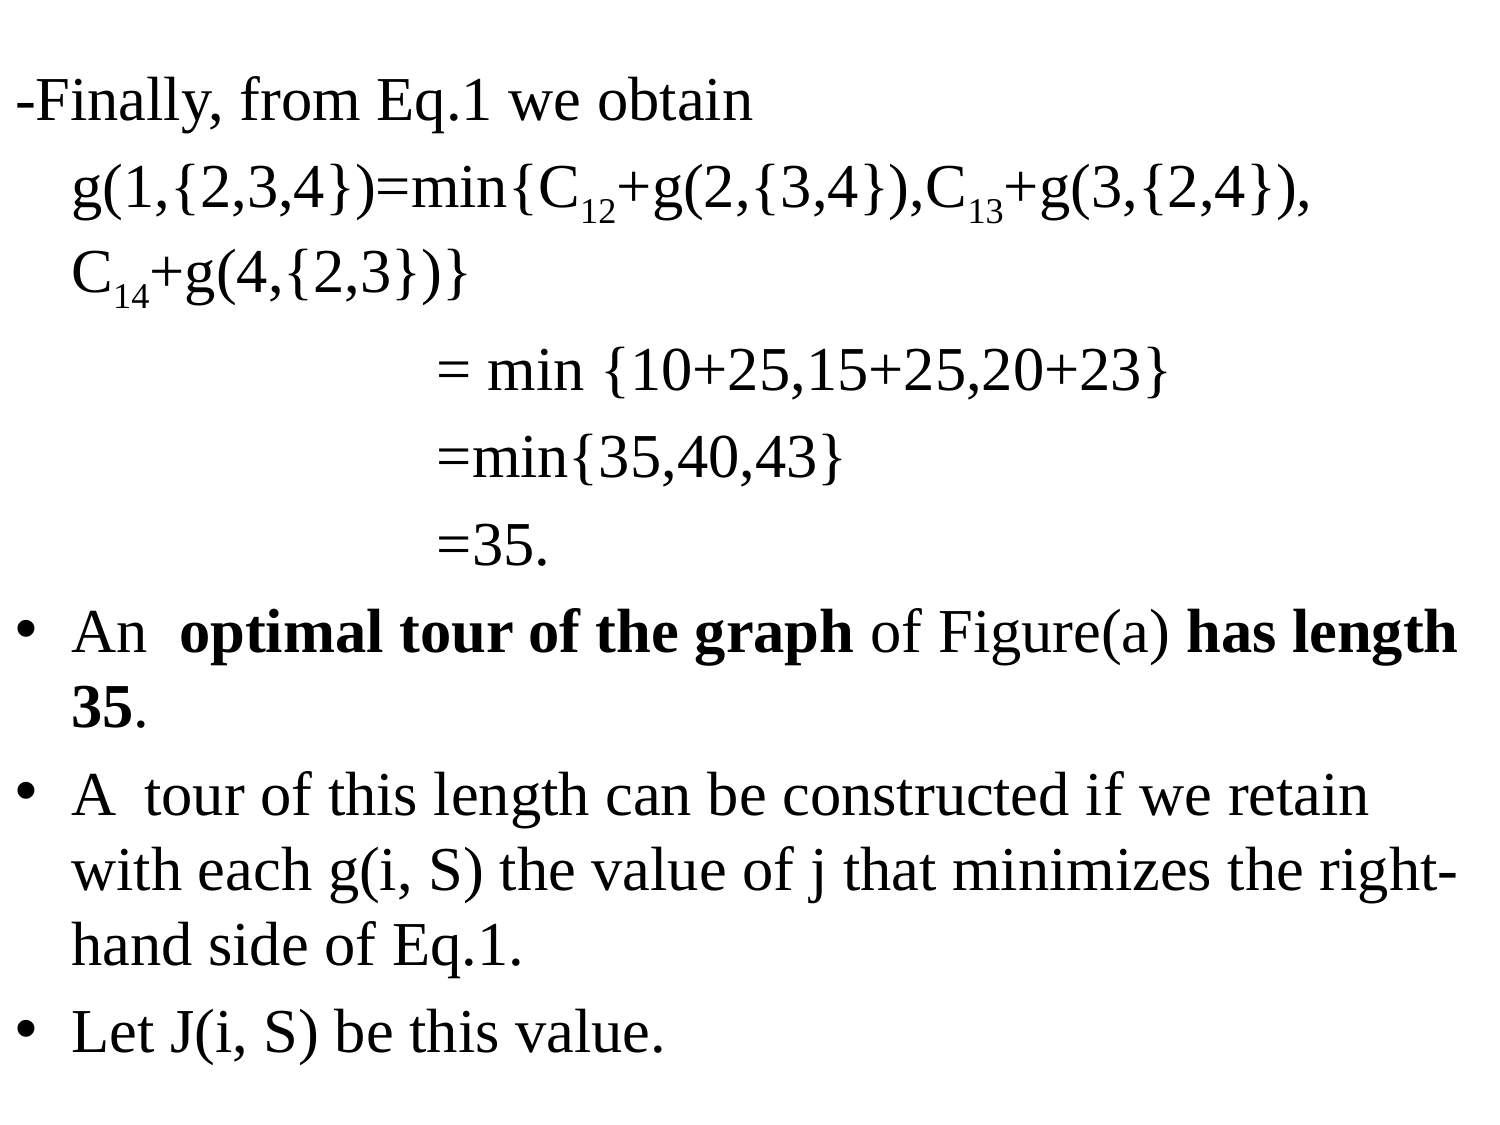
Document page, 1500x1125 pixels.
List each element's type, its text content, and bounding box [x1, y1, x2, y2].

list -Finally, from Eq.1 we obtain g(1,{2,3,4})=min{C12+g(2,{3,4}),C13+g(3,{2,4}), C14+g(4,{2,3})} = min {10+25,15+25,20+23} =min{35,40,43} =35. An optimal tour of the graph of Figure(a) has length 35. A tour of this length can be constructed if we retain with each g(i, S) the value of j that minimizes the right-hand side of Eq.1. Let J(i, S) be this value. [0, 50, 1475, 1125]
